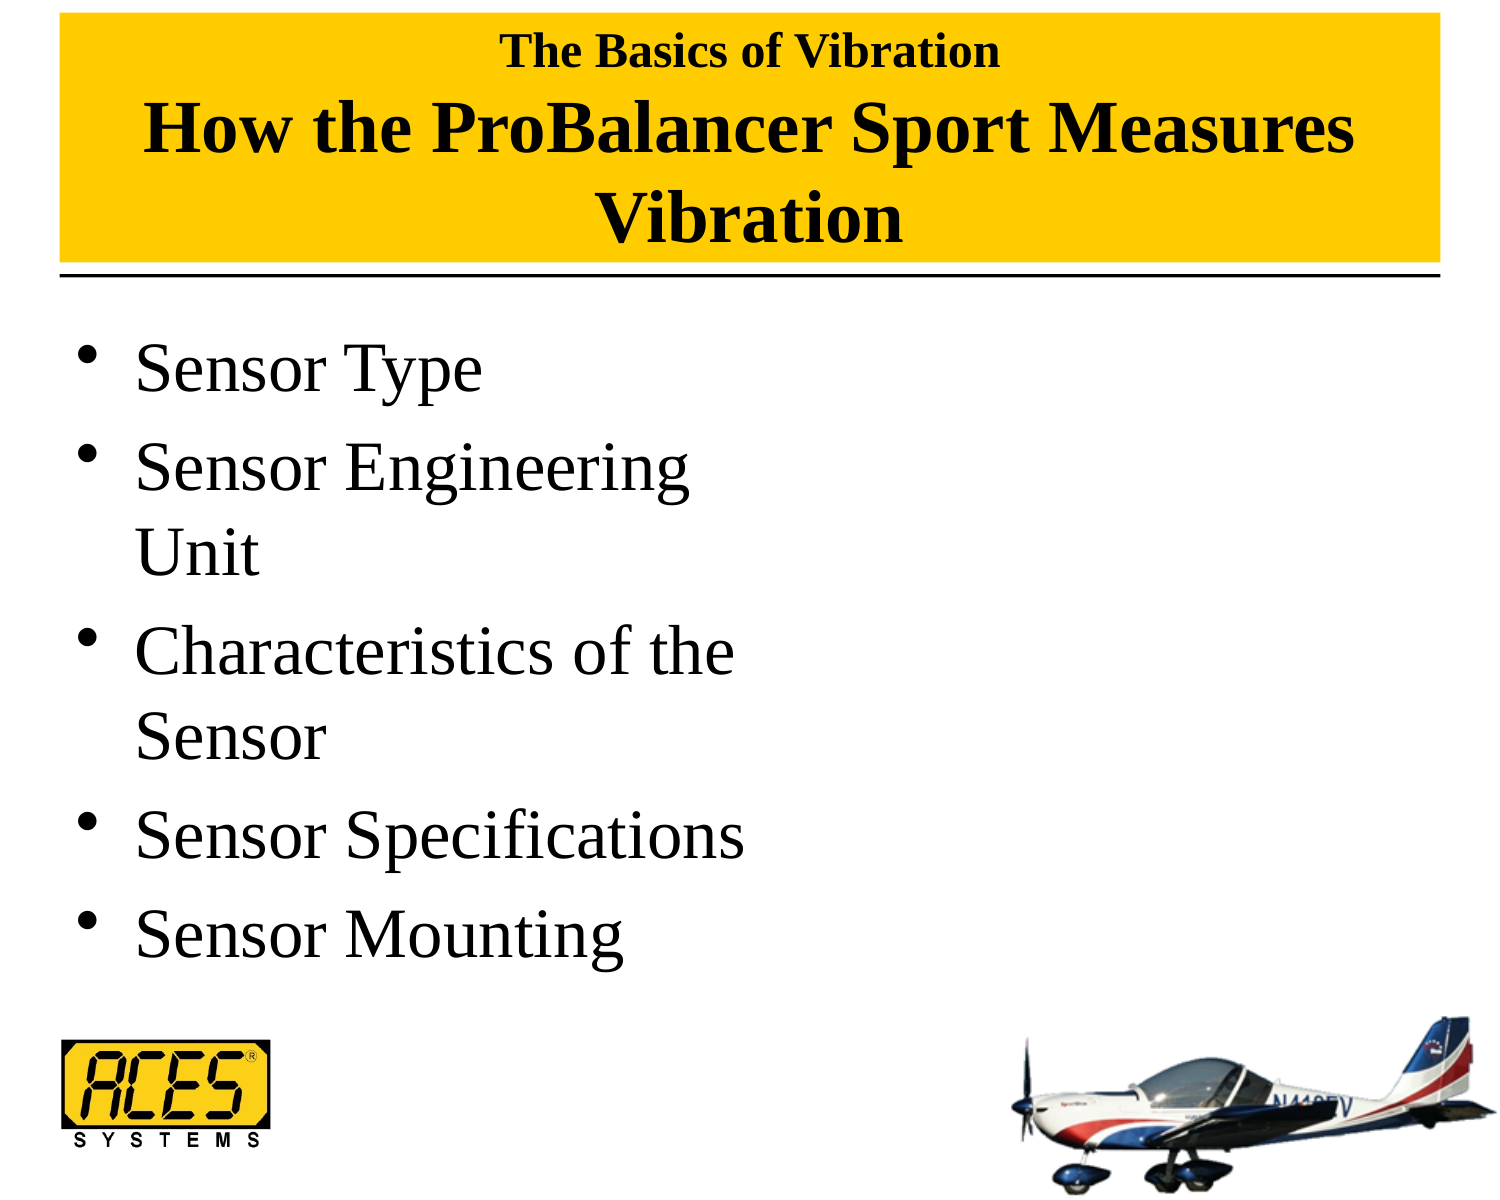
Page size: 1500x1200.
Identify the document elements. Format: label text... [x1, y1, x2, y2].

title The Basics of Vibration How the ProBalancer Sport Measures Vibration [59, 12, 1441, 263]
picture [1010, 1015, 1500, 1200]
list Sensor Type Sensor Engineering Unit Characteristics of the Sensor Sensor Specifications Sensor Mounting [59, 312, 888, 1027]
picture [59, 1037, 272, 1151]
